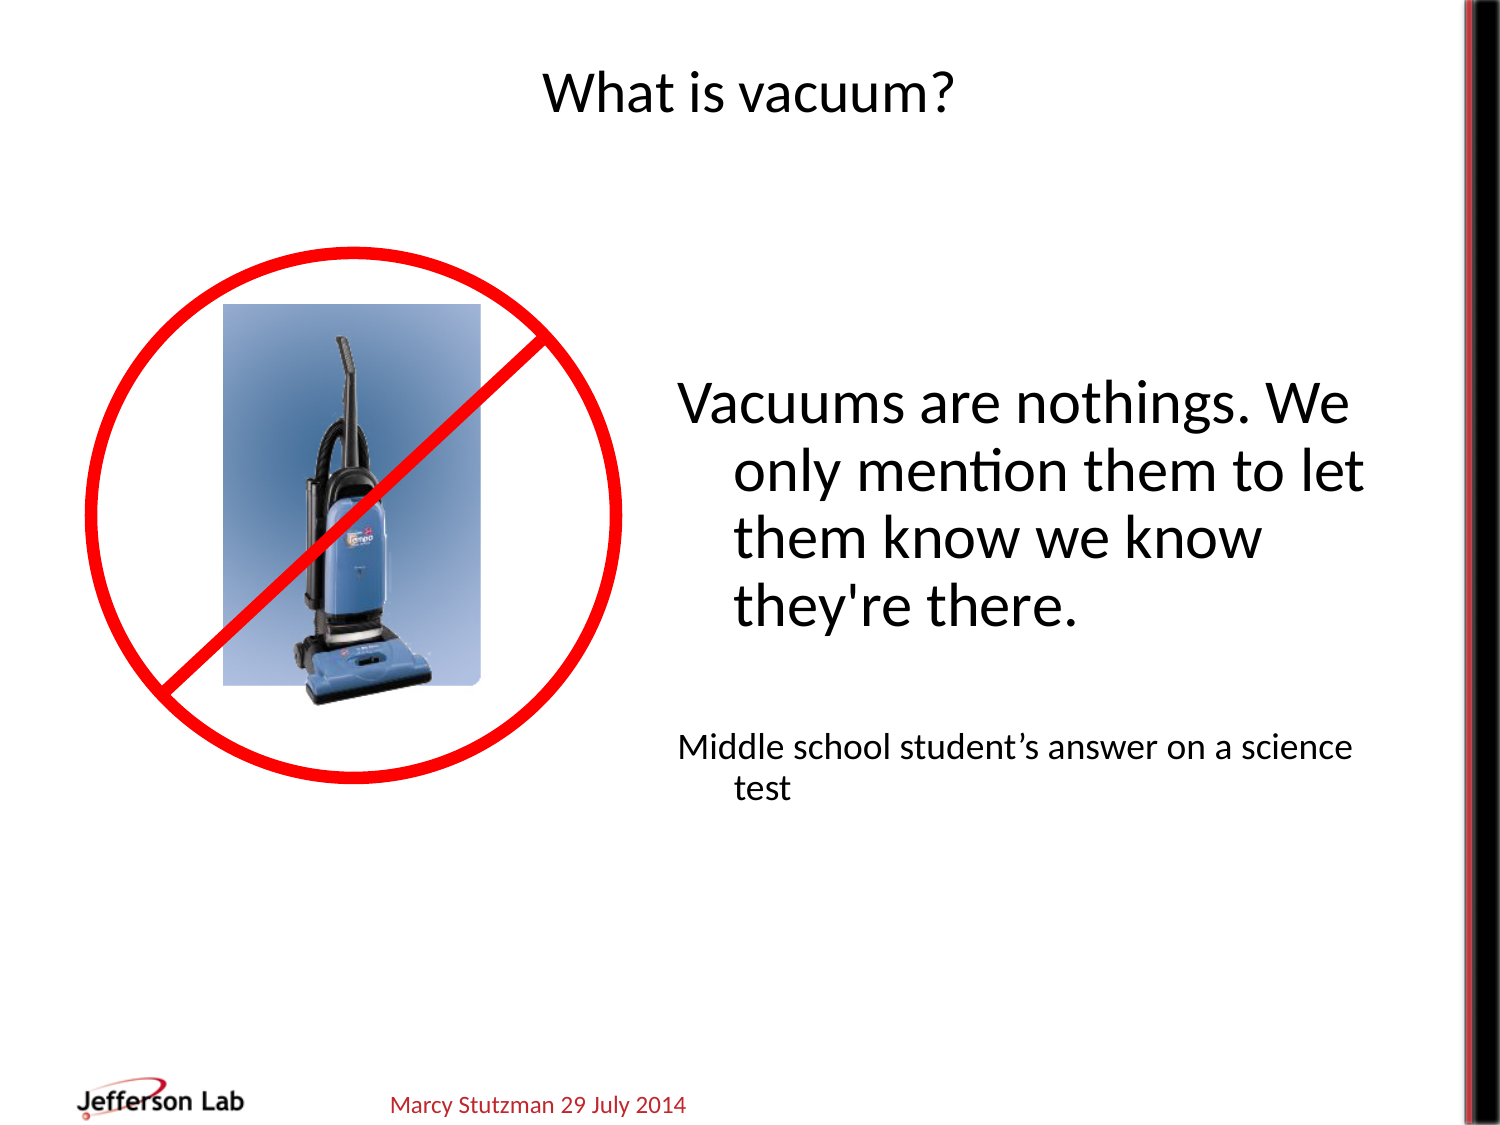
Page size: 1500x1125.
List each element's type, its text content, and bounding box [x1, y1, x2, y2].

list Vacuums are nothings. We only mention them to let them know we know they're there. Middle school student’s answer on a science test [662, 362, 1413, 838]
title What is vacuum? [75, 45, 1425, 133]
picture [75, 1071, 252, 1122]
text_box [90, 252, 617, 779]
